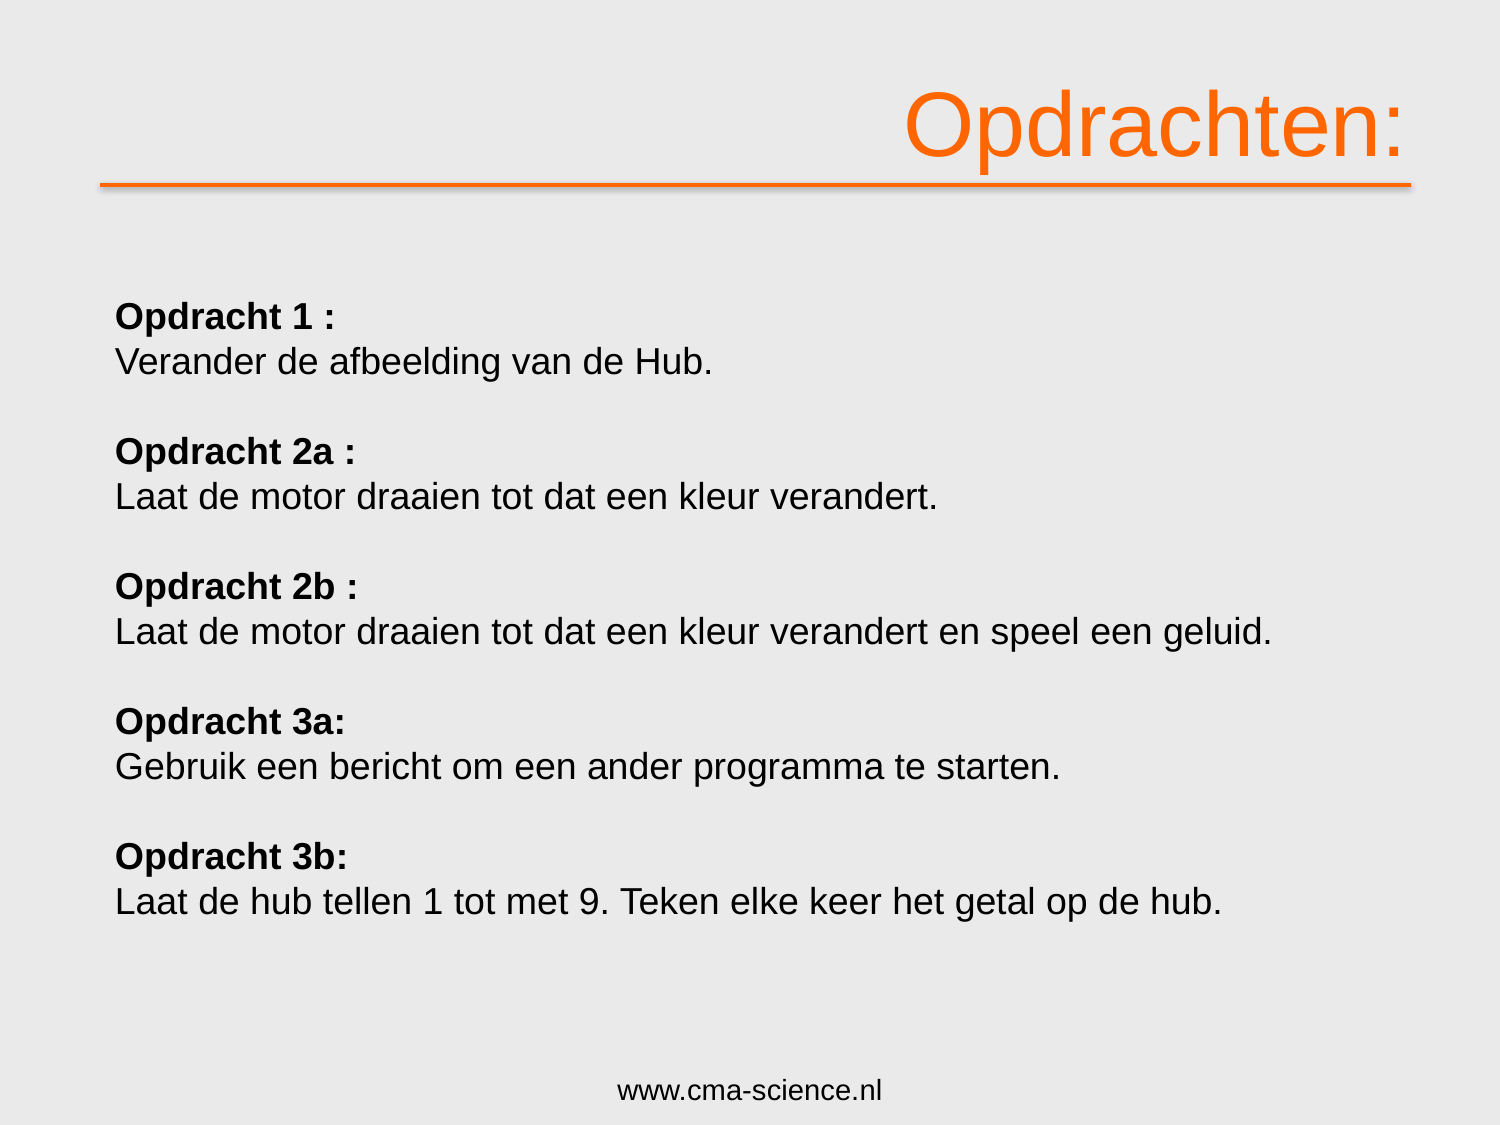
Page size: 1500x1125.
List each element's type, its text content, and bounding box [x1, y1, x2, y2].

text_box Opdracht 1 : Verander de afbeelding van de Hub. Opdracht 2a : Laat de motor draaien tot dat een kleur verandert. Opdracht 2b : Laat de motor draaien tot dat een kleur verandert en speel een geluid. Opdracht 3a: Gebruik een bericht om een ander programma te starten. Opdracht 3b: Laat de hub tellen 1 tot met 9. Teken elke keer het getal op de hub. [100, 239, 1365, 1065]
footer www.cma-science.nl [512, 1065, 988, 1118]
title Opdrachten: [76, 42, 1424, 198]
